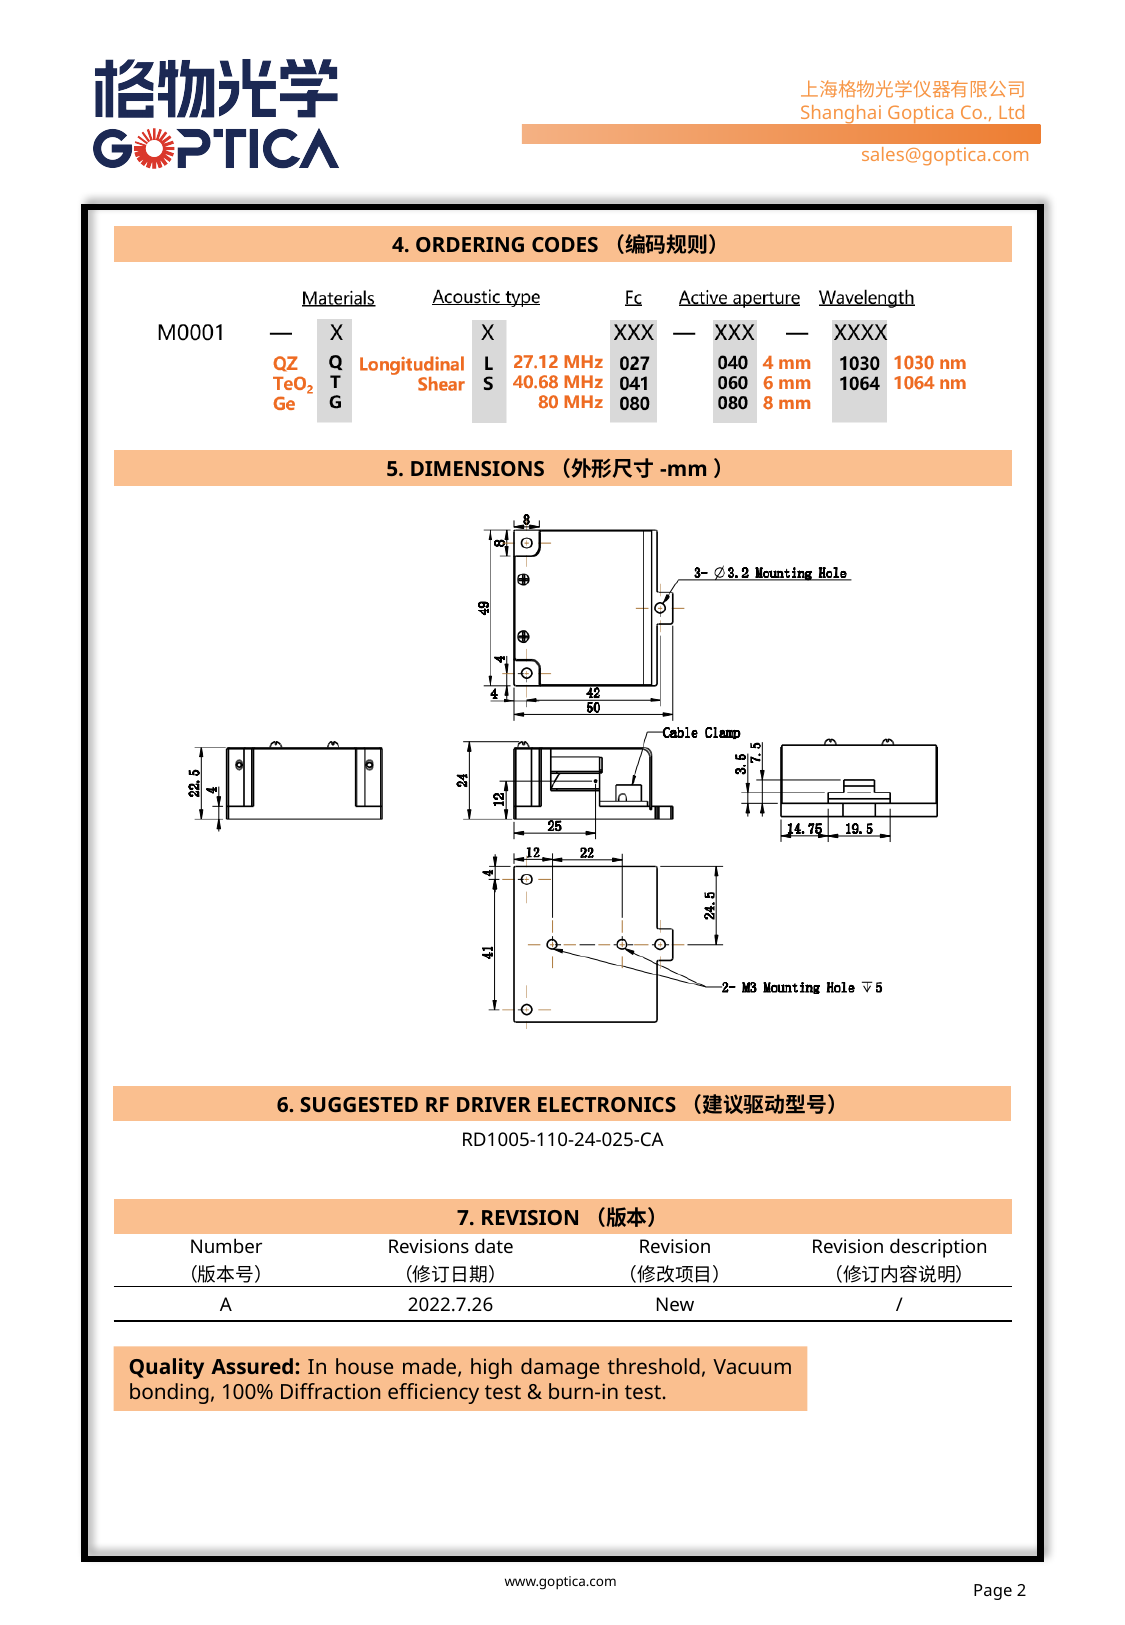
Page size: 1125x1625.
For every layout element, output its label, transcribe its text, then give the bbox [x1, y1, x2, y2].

table_cell RD1005-110-24-025-CA [113, 1121, 1011, 1156]
table_cell 2022.7.26 [338, 1287, 563, 1320]
table_header 7. REVISION（版本） [114, 1199, 1012, 1234]
table_header 6. SUGGESTED RF DRIVER ELECTRONICS（建议驱动型号） [113, 1086, 1011, 1121]
text_box Page 2 [959, 1572, 1042, 1607]
table_cell New [563, 1287, 787, 1320]
table_cell Revision description （修订内容说明） [787, 1234, 1012, 1286]
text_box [84, 46, 1048, 178]
table_cell Number （版本号） [114, 1234, 338, 1286]
table_cell / [787, 1287, 1012, 1320]
text_box [83, 206, 1041, 1560]
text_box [113, 512, 947, 1029]
text_box Quality Assured: In house made, high damage threshold, Vacuum bonding, 100% Diffraction efficiency test & burn-in test. [113, 1346, 808, 1411]
table_cell Revisions date （修订日期） [338, 1234, 563, 1286]
table_header 5. DIMENSIONS（外形尺寸-mm） [114, 450, 1012, 486]
picture [152, 281, 972, 428]
table_header 4. ORDERING CODES（编码规则） [114, 226, 1012, 262]
text_box www.goptica.com [166, 1565, 959, 1613]
table_cell A [114, 1287, 338, 1320]
table_cell Revision （修改项目） [563, 1234, 787, 1286]
table_cell [114, 486, 1012, 1165]
